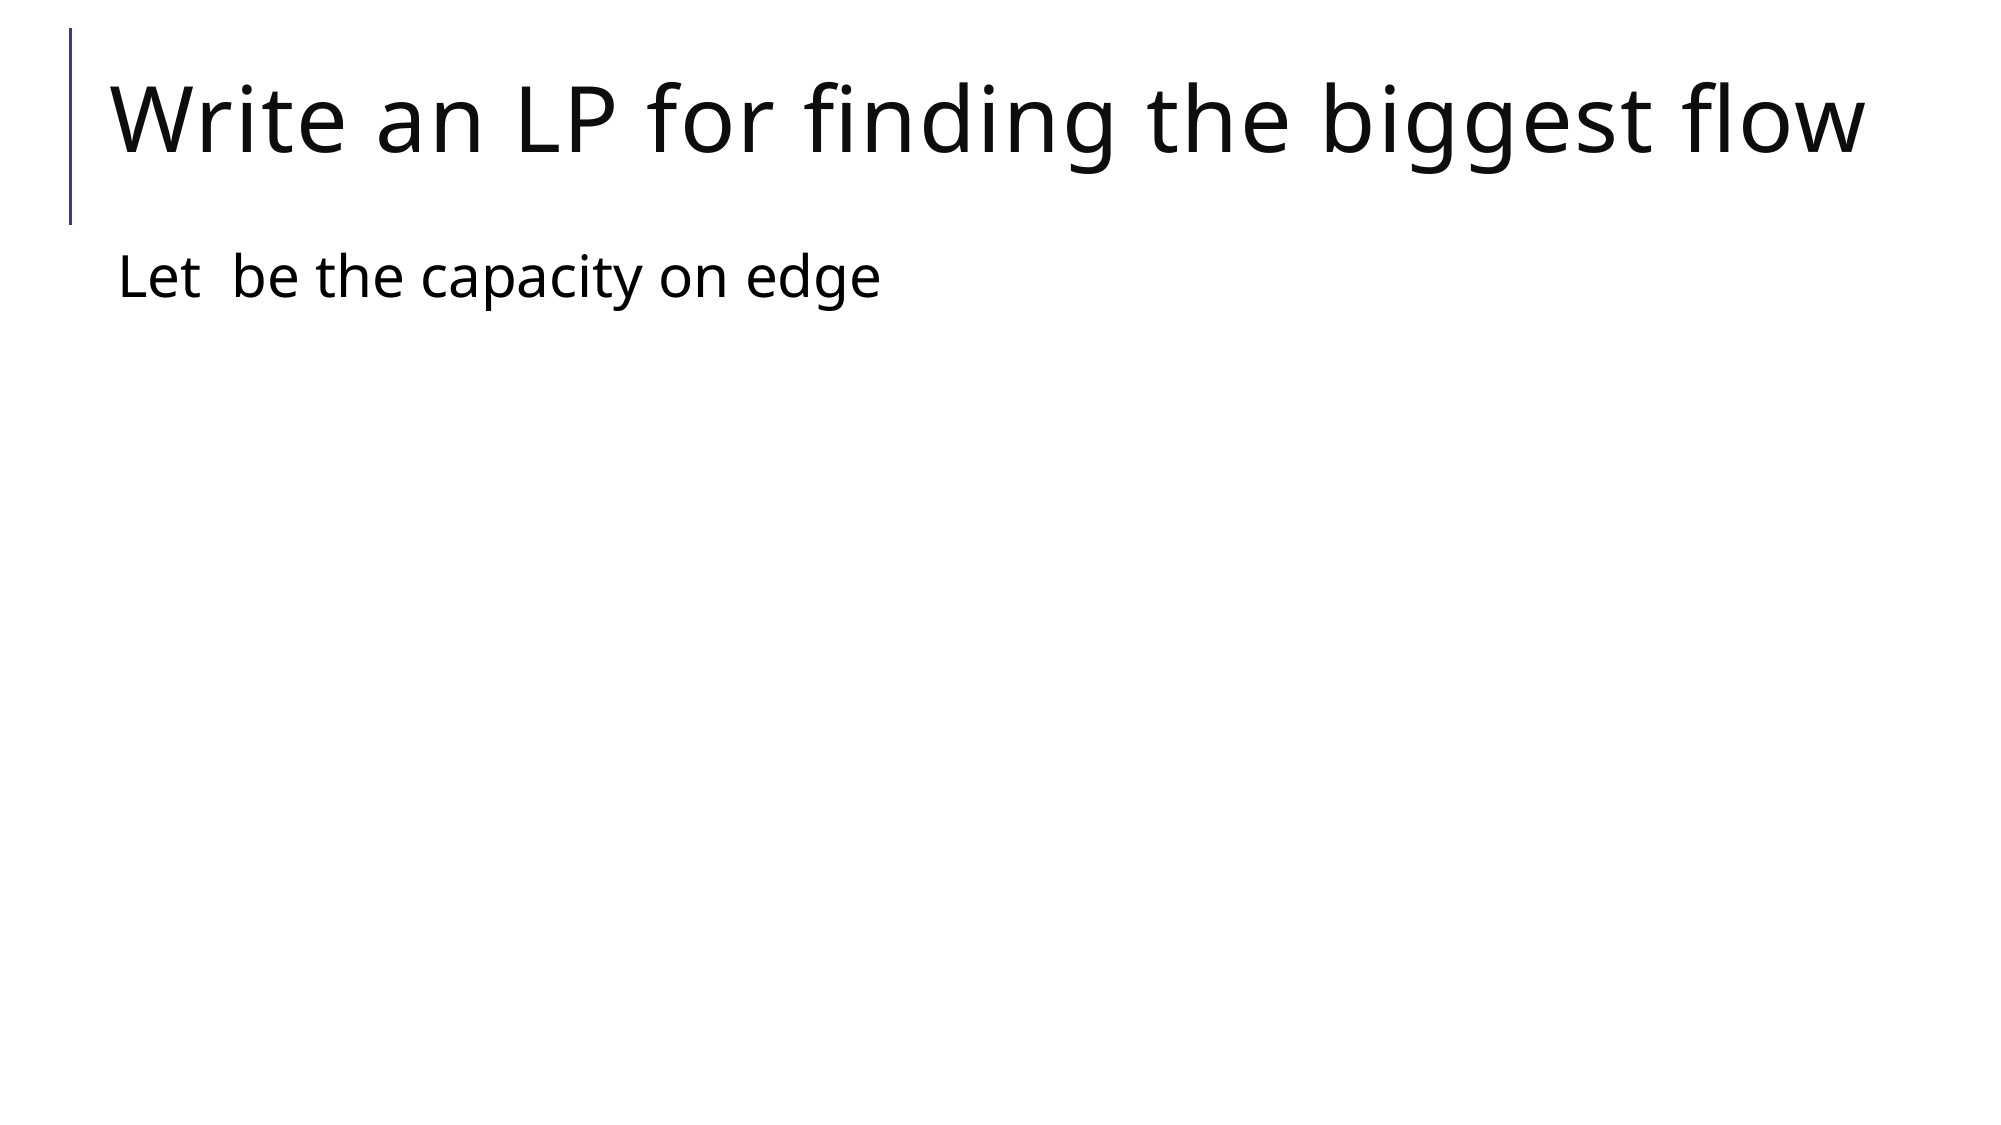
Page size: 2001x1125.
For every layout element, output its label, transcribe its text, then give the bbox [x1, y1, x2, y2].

title Write an LP for finding the biggest flow [94, 43, 1930, 210]
